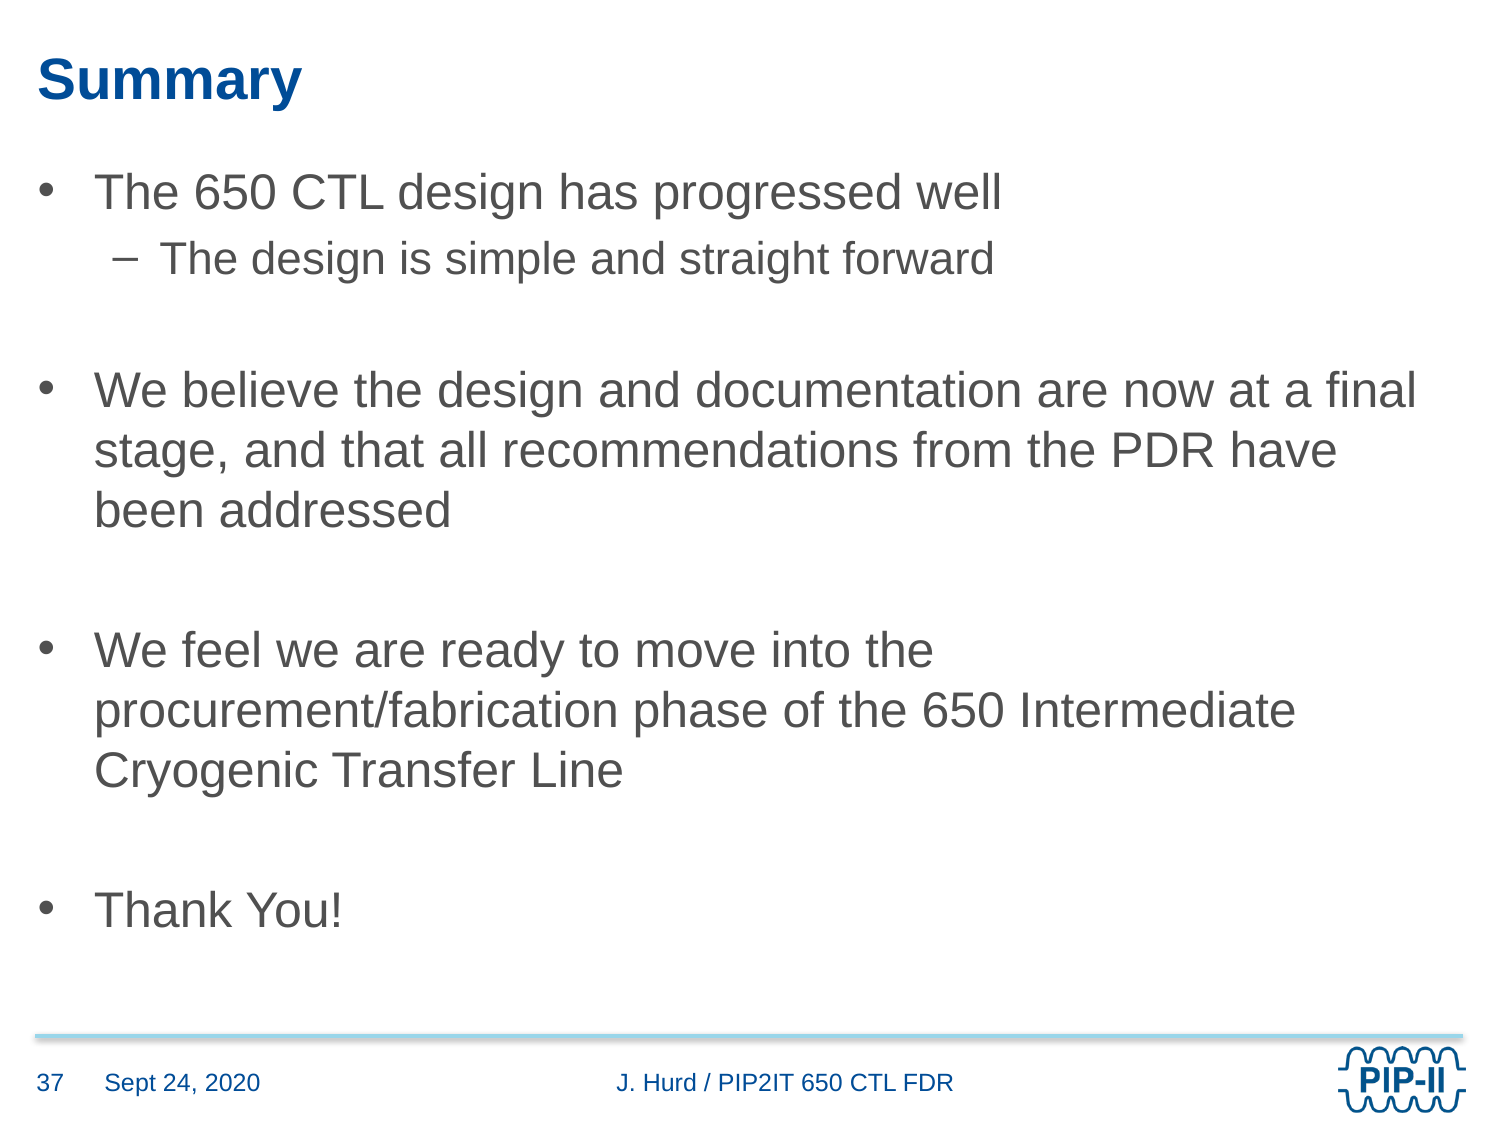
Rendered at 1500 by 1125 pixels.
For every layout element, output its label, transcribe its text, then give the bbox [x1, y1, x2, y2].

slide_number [104, 1066, 267, 1107]
title Summary [37, 41, 1463, 112]
slide_number 37 [36, 1066, 104, 1106]
list The 650 CTL design has progressed well The design is simple and straight forward We believe the design and documentation are now at a final stage, and that all recommendations from the PDR have been addressed We feel we are ready to move into the procurement/fabrication phase of the 650 Intermediate Cryogenic Transfer Line Thank You! [37, 159, 1461, 990]
picture [1338, 1046, 1466, 1113]
footer J. Hurd / PIP2IT 650 CTL FDR [293, 1066, 1279, 1107]
